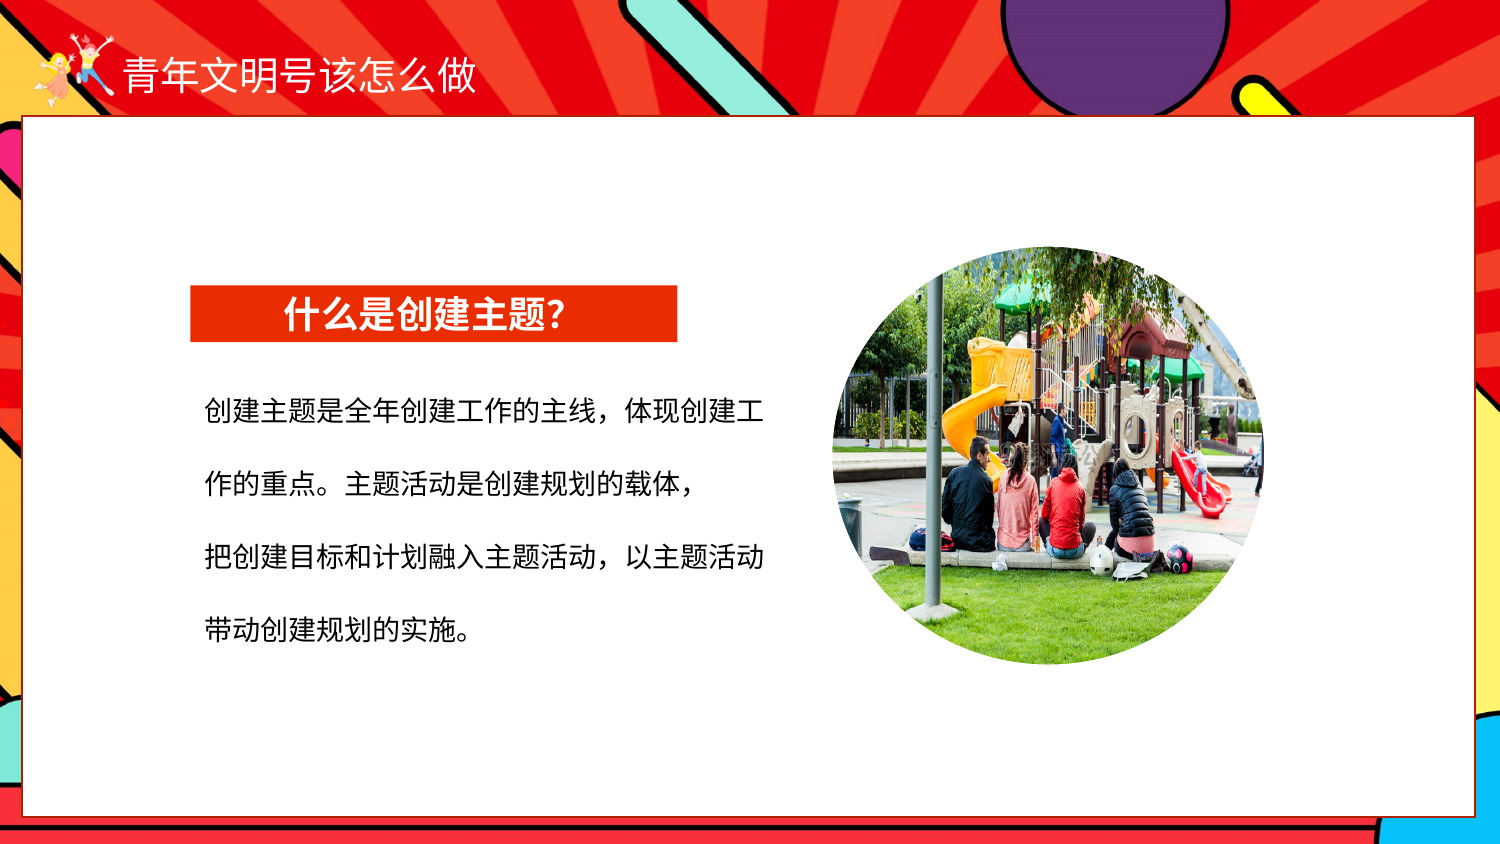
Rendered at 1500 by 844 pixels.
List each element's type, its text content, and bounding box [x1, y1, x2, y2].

picture [824, 239, 1272, 672]
text_box 创建主题是全年创建工作的主线，体现创建工 作的重点。主题活动是创建规划的载体， 把创建目标和计划融入主题活动，以主题活动 带动创建规划的实施。 [190, 352, 813, 735]
text_box 什么是创建主题？ [189, 284, 678, 343]
picture [0, 0, 1500, 844]
